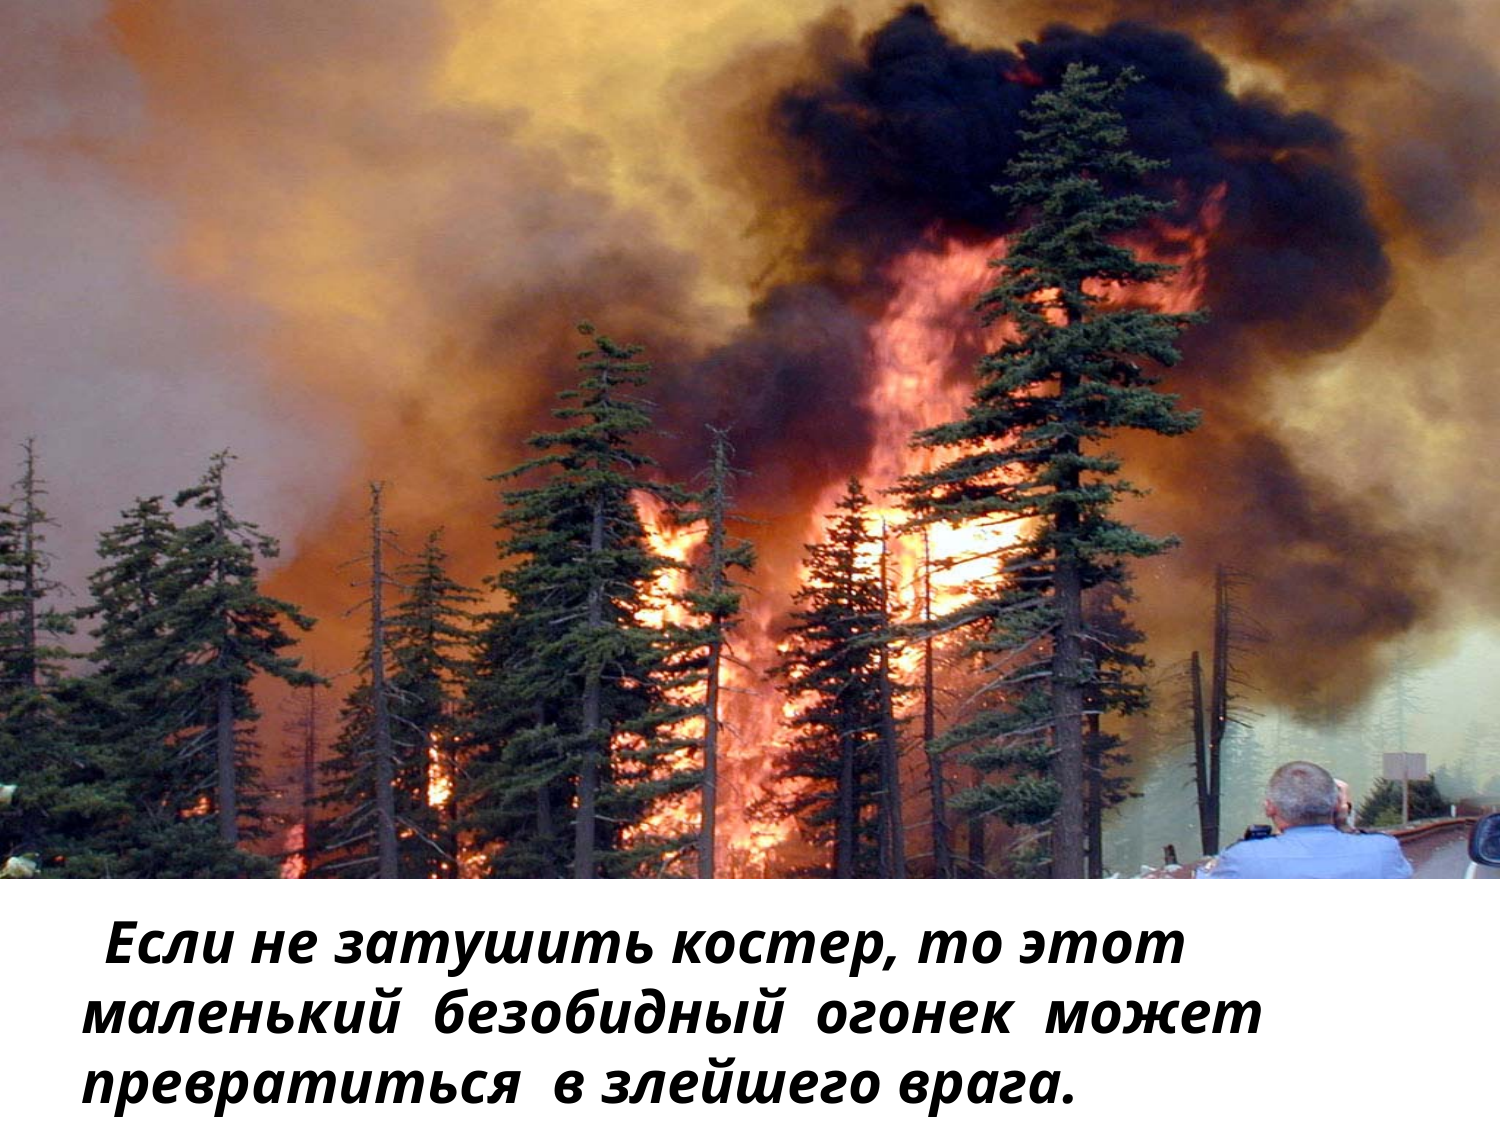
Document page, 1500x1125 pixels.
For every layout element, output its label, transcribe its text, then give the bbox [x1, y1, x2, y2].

picture [0, 0, 1500, 879]
list Если не затушить костер, то этот маленький безобидный огонек может превратиться в злейшего врага. [0, 890, 1500, 1125]
